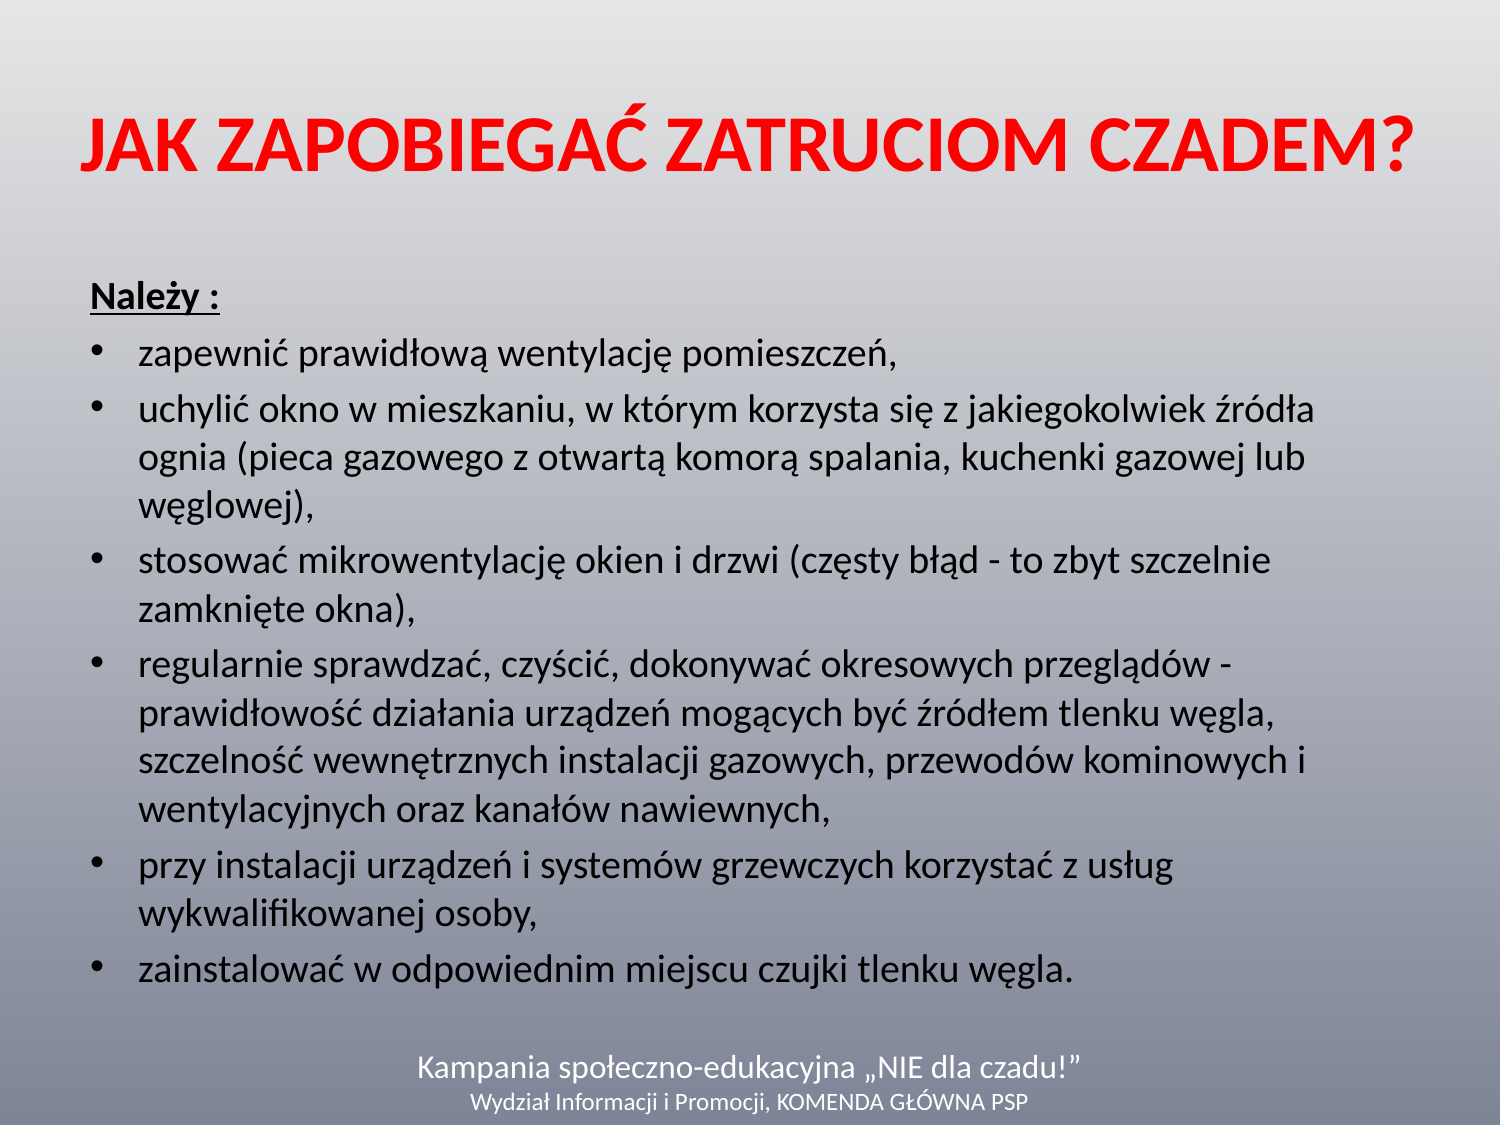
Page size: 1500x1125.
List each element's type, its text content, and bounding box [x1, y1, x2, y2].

list Należy : zapewnić prawidłową wentylację pomieszczeń, uchylić okno w mieszkaniu, w którym korzysta się z jakiegokolwiek źródła ognia (pieca gazowego z otwartą komorą spalania, kuchenki gazowej lub węglowej), stosować mikrowentylację okien i drzwi (częsty błąd - to zbyt szczelnie zamknięte okna), regularnie sprawdzać, czyścić, dokonywać okresowych przeglądów - prawidłowość działania urządzeń mogących być źródłem tlenku węgla, szczelność wewnętrznych instalacji gazowych, przewodów kominowych i wentylacyjnych oraz kanałów nawiewnych, przy instalacji urządzeń i systemów grzewczych korzystać z usług wykwalifikowanej osoby, zainstalować w odpowiednim miejscu czujki tlenku węgla. [75, 262, 1425, 1005]
footer Kampania społeczno-edukacyjna „NIE dla czadu!” Wydział Informacji i Promocji, KOMENDA GŁÓWNA PSP [301, 1065, 1199, 1125]
title JAK ZAPOBIEGAĆ ZATRUCIOM CZADEM? [0, 45, 1500, 233]
